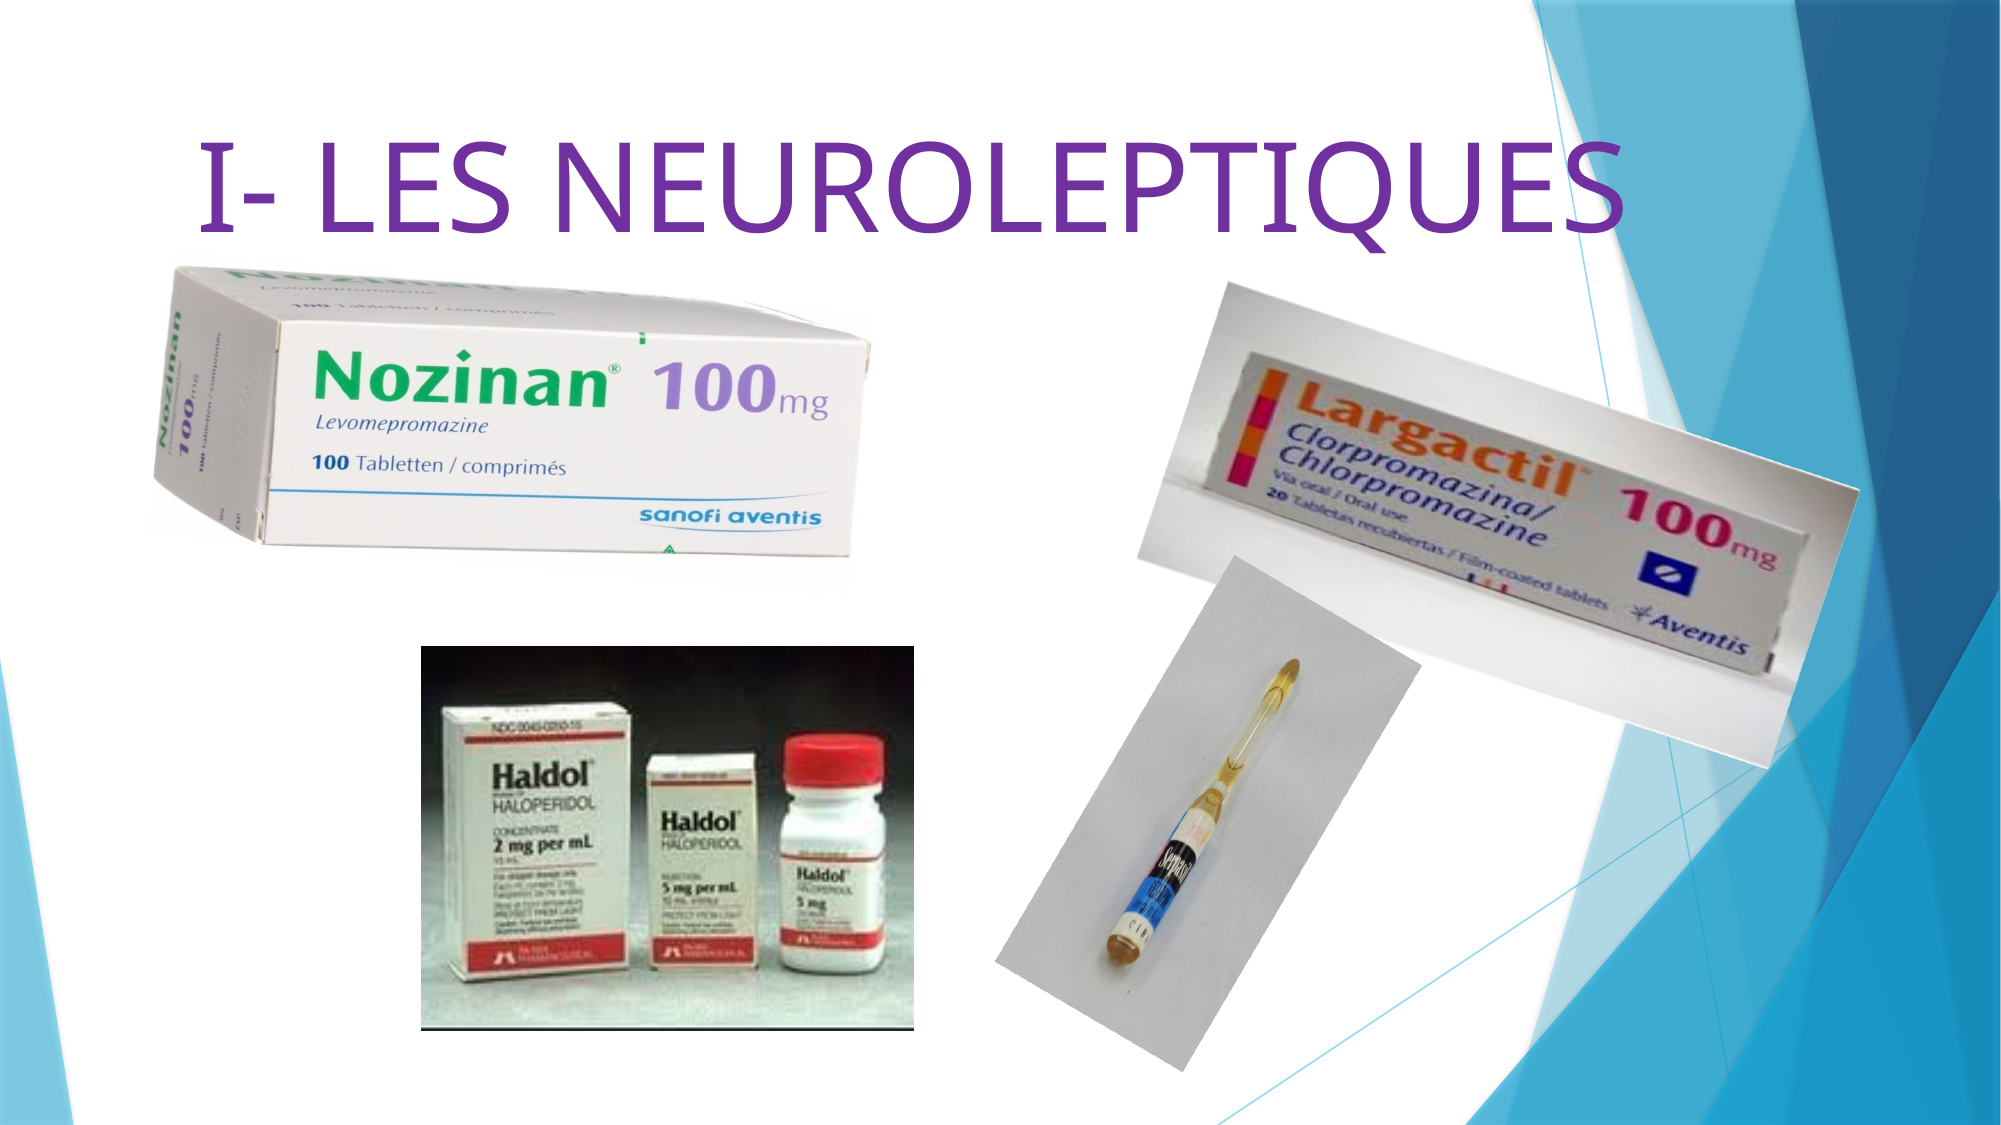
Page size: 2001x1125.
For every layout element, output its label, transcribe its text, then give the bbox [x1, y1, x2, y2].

title I- LES NEUROLEPTIQUES [26, 99, 1800, 317]
picture [995, 281, 1859, 1071]
picture [149, 250, 874, 598]
picture [420, 645, 914, 1032]
